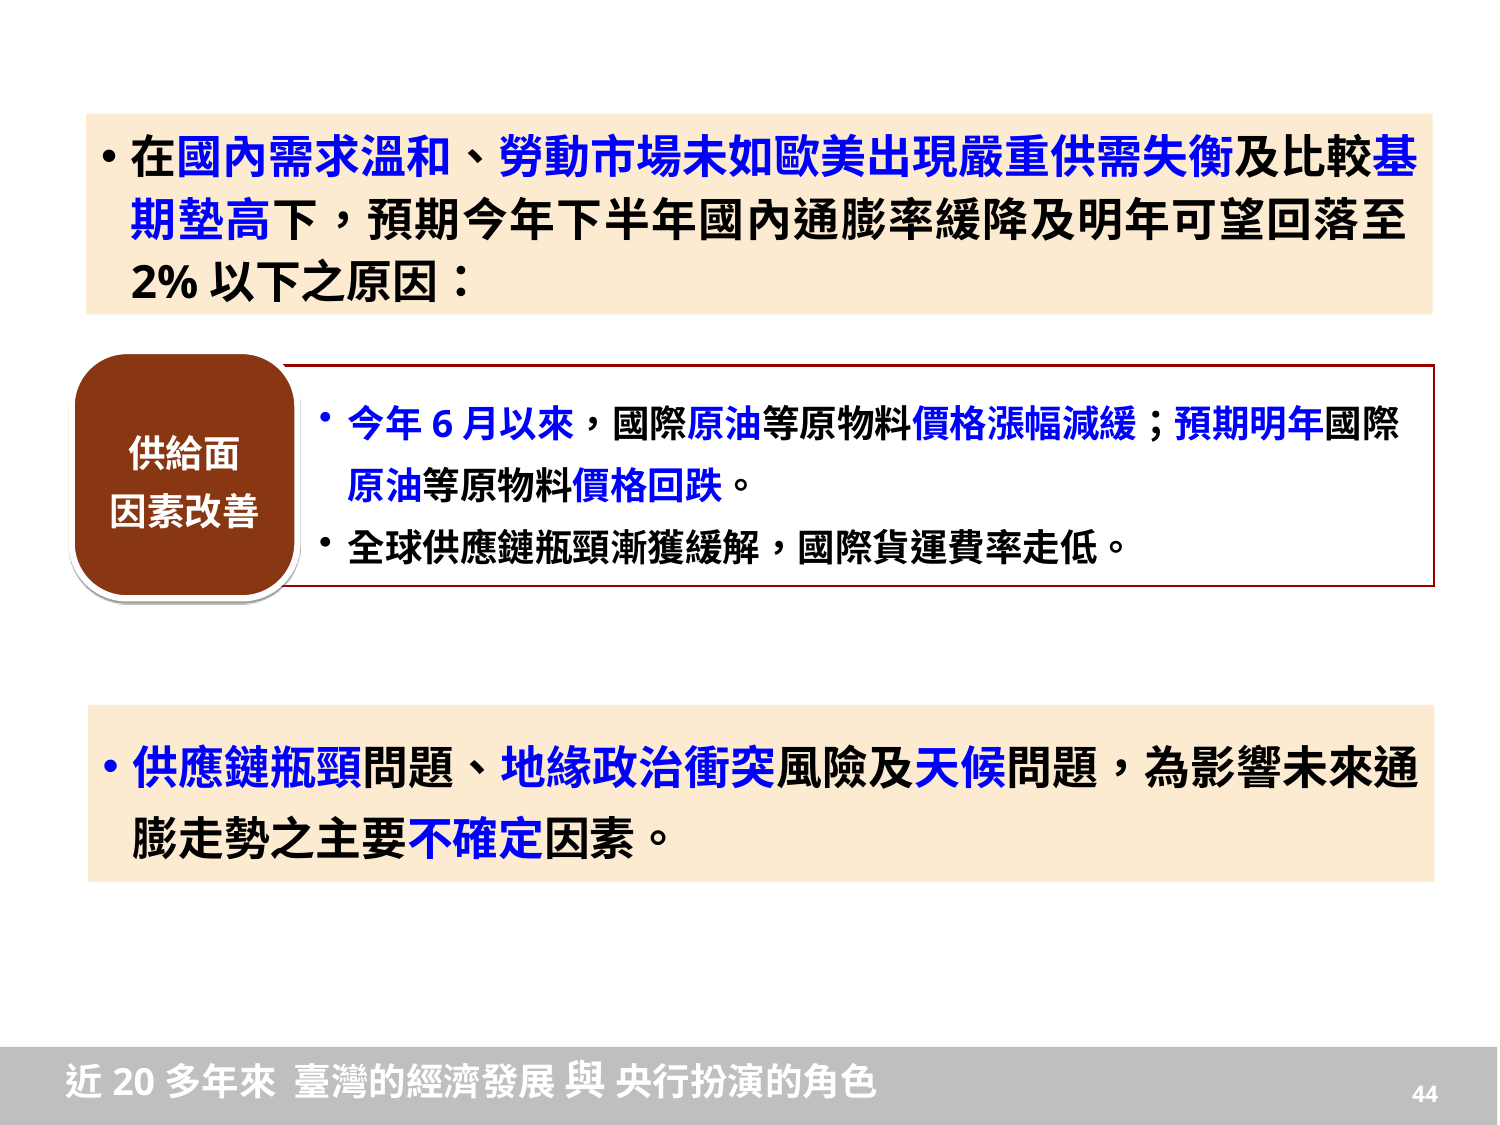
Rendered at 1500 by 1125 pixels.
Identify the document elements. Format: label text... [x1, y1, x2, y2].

text_box 供給面 因素改善 [71, 351, 298, 599]
slide_number 43 [1116, 1065, 1454, 1125]
text_box 供應鏈瓶頸問題、地緣政治衝突風險及天候問題，為影響未來通膨走勢之主要不確定因素。 [87, 704, 1435, 883]
text_box 在國內需求溫和、勞動市場未如歐美出現嚴重供需失衡及比較基期墊高下，預期今年下半年國內通膨率緩降及明年可望回落至2%以下之原因： [85, 113, 1434, 315]
text_box 今年6月以來，國際原油等原物料價格漲幅減緩；預期明年國際原油等原物料價格回跌。 全球供應鏈瓶頸漸獲緩解，國際貨運費率走低。 [280, 365, 1435, 586]
